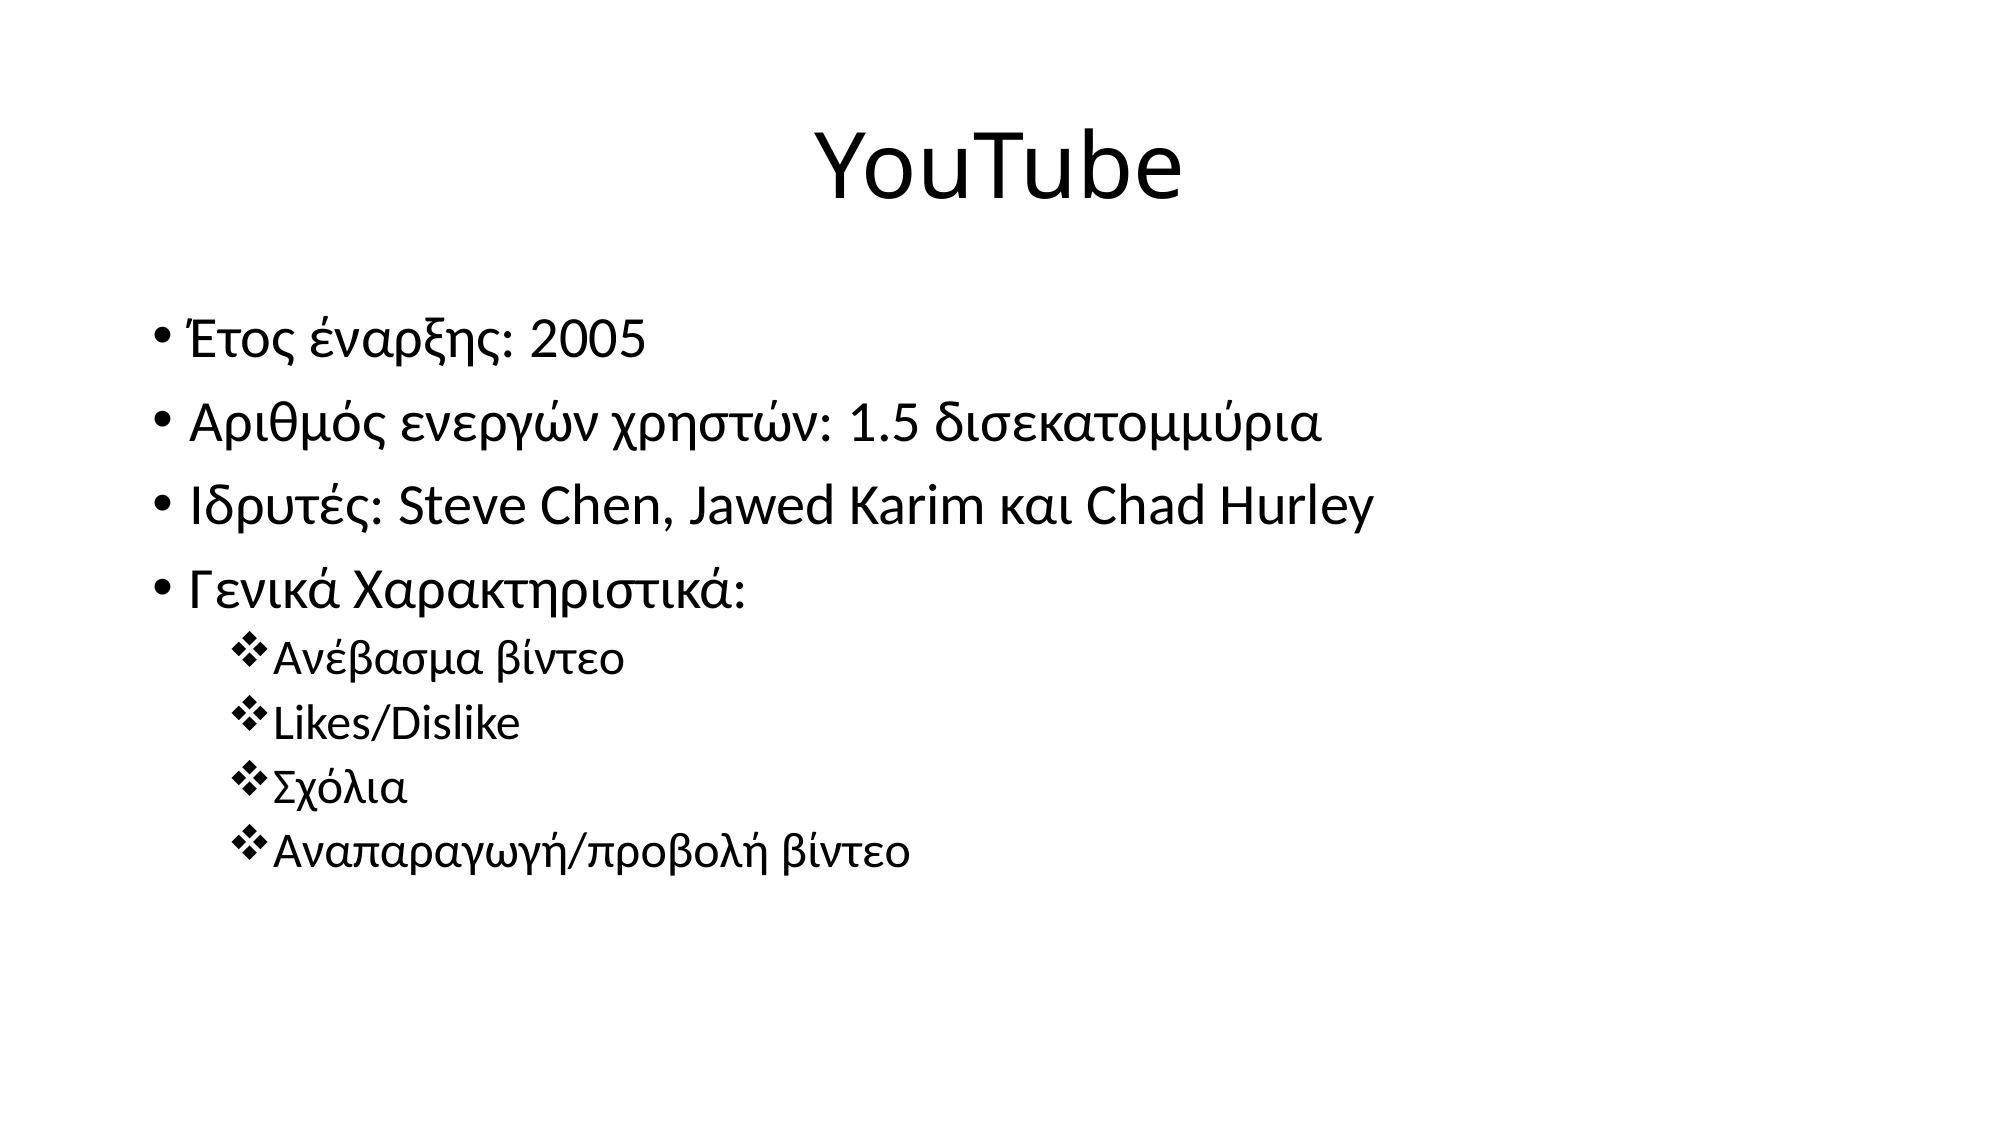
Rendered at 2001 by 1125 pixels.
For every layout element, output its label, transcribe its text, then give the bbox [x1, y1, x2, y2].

title YouTube [137, 59, 1863, 278]
list Έτος έναρξης: 2005 Αριθμός ενεργών χρηστών: 1.5 δισεκατομμύρια Ιδρυτές: Steve Chen, Jawed Karim και Chad Hurley Γενικά Χαρακτηριστικά: Ανέβασμα βίντεο Likes/Dislike Σχόλια Αναπαραγωγή/προβολή βίντεο [137, 299, 1863, 1014]
